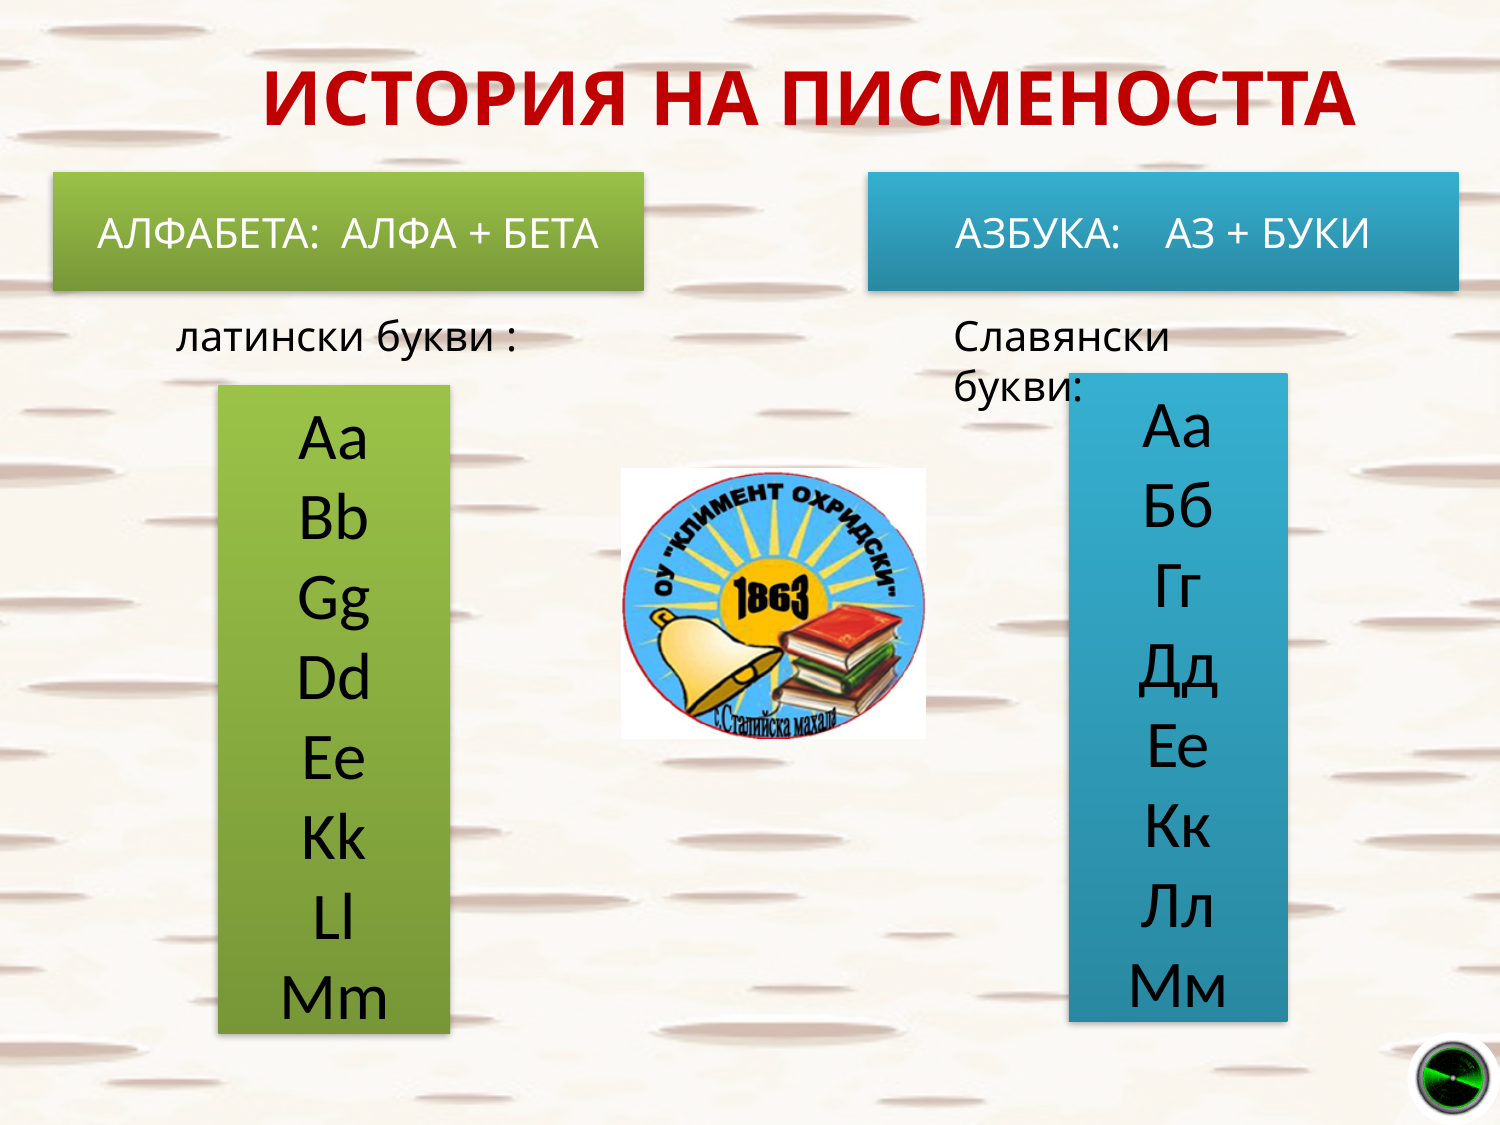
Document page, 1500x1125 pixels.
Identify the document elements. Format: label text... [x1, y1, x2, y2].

text_box АЗБУКА: АЗ + БУКИ [868, 172, 1459, 291]
list Aa Bb Gg Dd Ee Kk Ll Mm [218, 385, 451, 1034]
text_box Славянски букви: [938, 302, 1314, 418]
picture [620, 468, 926, 739]
text_box латински букви : [159, 302, 535, 368]
text_box АЛФАБЕТА: АЛФА + БЕТА [53, 172, 644, 291]
list Аа Бб Гг Дд Ее Кк Лл Мм [1068, 418, 1288, 1022]
picture [1407, 1032, 1500, 1125]
text_box ИСТОРИЯ НА ПИСМЕНОСТТА [135, 42, 1483, 148]
